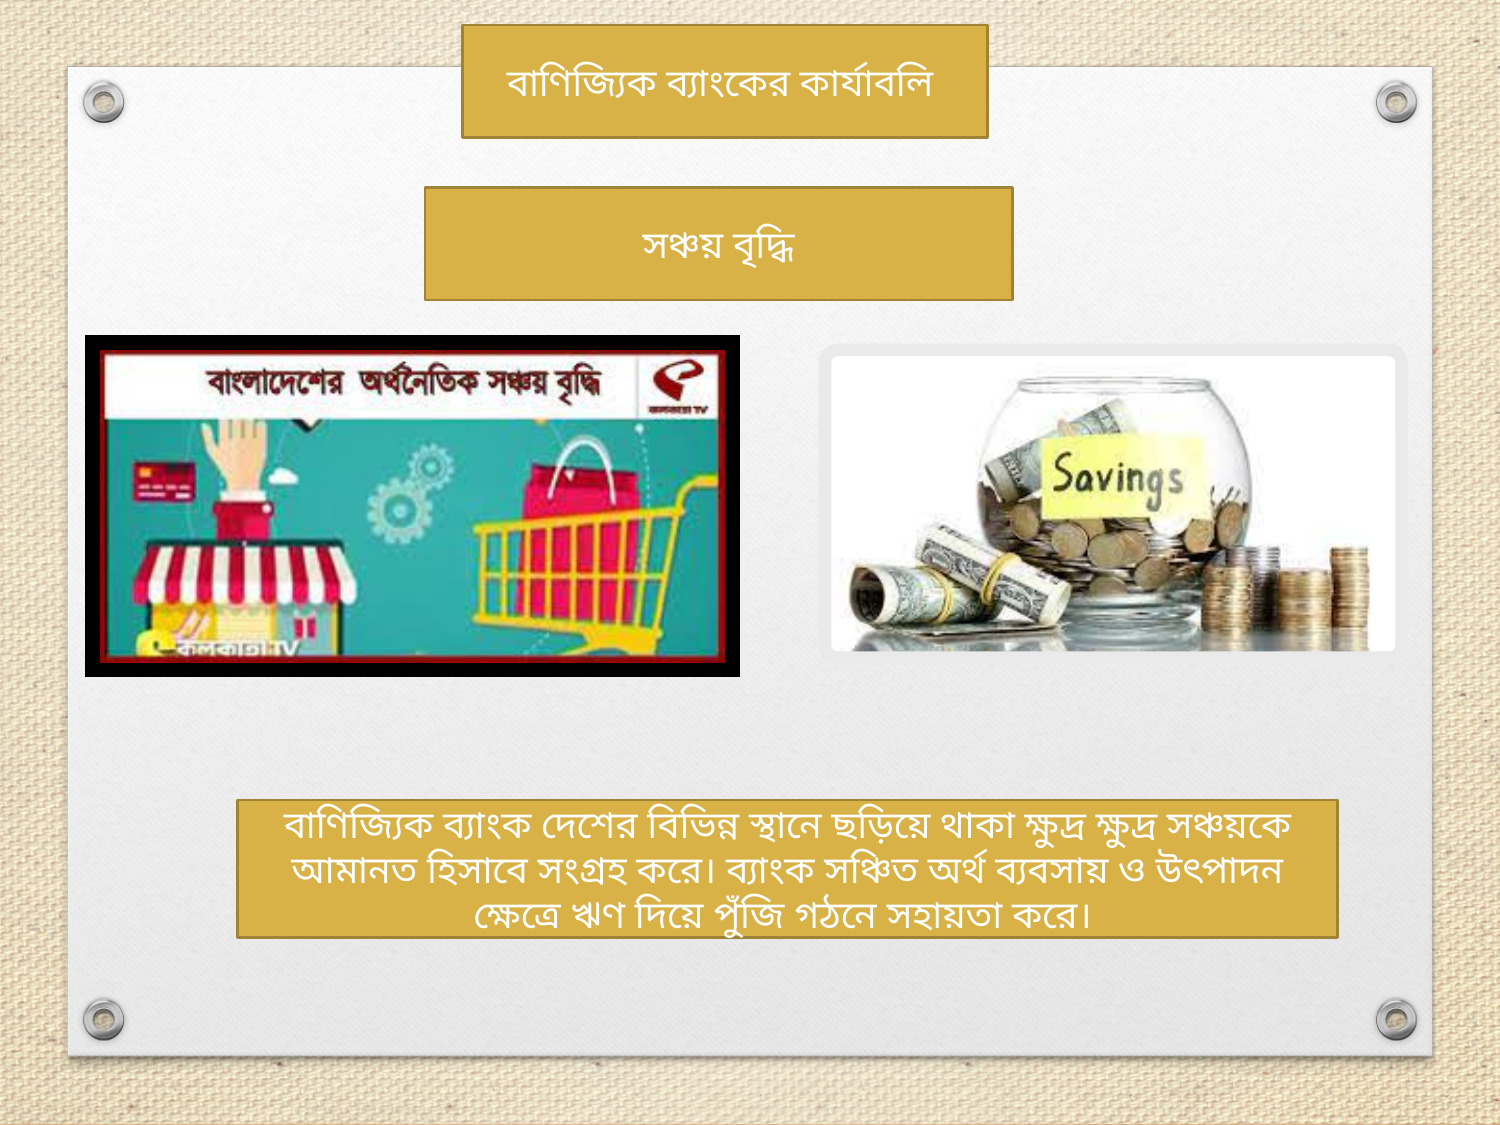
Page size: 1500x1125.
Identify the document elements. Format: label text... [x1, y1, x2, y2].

text_box বাণিজ্যিক ব্যাংক দেশের বিভিন্ন স্থানে ছড়িয়ে থাকা ক্ষুদ্র ক্ষুদ্র সঞ্চয়কে আমানত হিসাবে সংগ্রহ করে। ব্যাংক সঞ্চিত অর্থ ব্যবসায় ও উৎপাদন ক্ষেত্রে ঋণ দিয়ে পুঁজি গঠনে সহায়তা করে। [236, 799, 1339, 939]
text_box বাণিজ্যিক ব্যাংকের কার্যাবলি [461, 24, 989, 139]
picture [0, 0, 1500, 1125]
text_box সঞ্চয় বৃদ্ধি [424, 186, 1014, 301]
